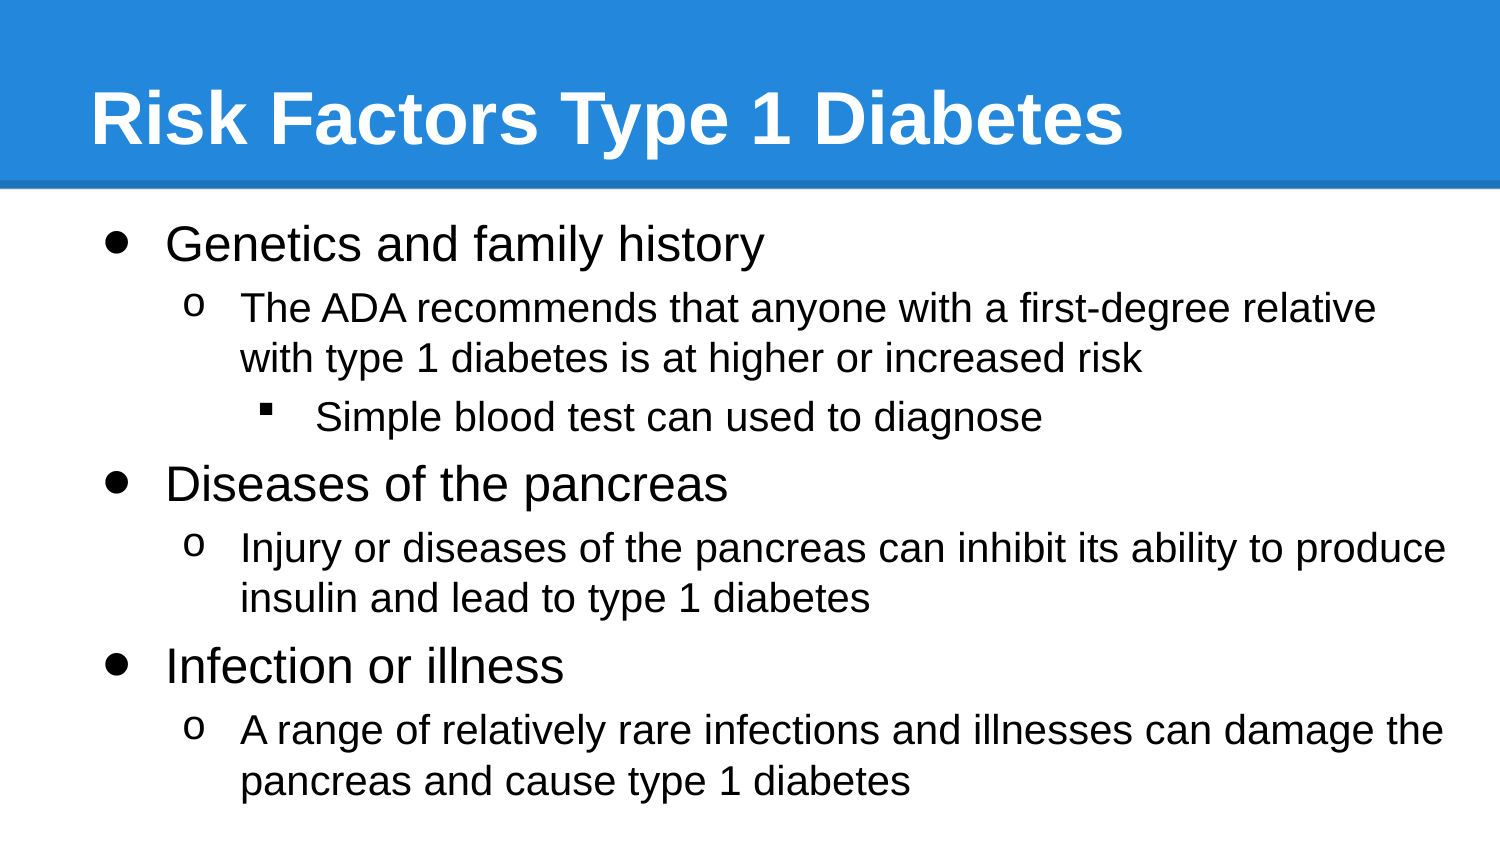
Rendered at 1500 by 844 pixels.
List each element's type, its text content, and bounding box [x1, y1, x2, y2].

list Genetics and family history The ADA recommends that anyone with a first-degree relative with type 1 diabetes is at higher or increased risk Simple blood test can used to diagnose Diseases of the pancreas Injury or diseases of the pancreas can inhibit its ability to produce insulin and lead to type 1 diabetes Infection or illness A range of relatively rare infections and illnesses can damage the pancreas and cause type 1 diabetes [75, 196, 1470, 818]
title Risk Factors Type 1 Diabetes [75, 33, 1425, 175]
